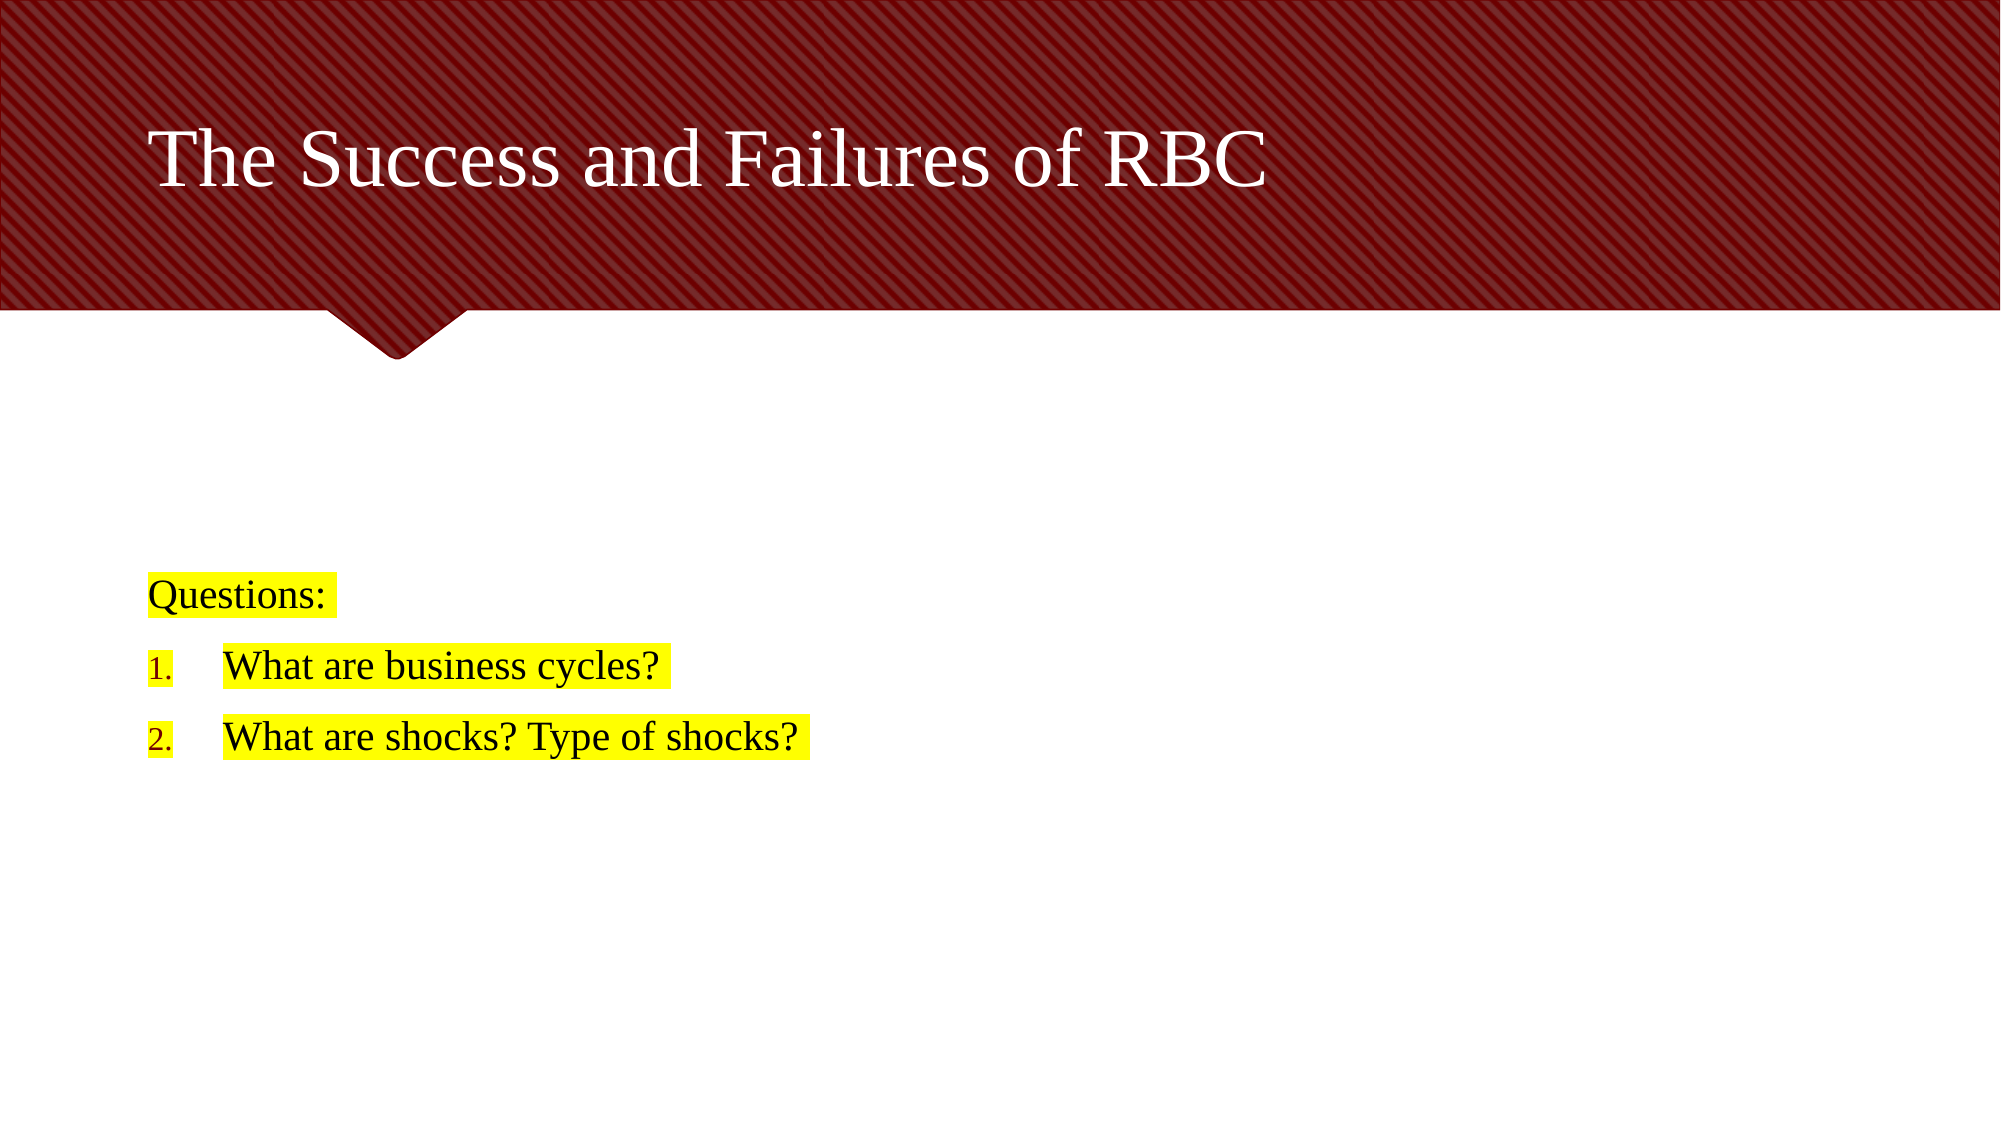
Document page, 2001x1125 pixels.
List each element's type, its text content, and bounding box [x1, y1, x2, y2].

title The Success and Failures of RBC [132, 73, 1868, 233]
list Questions: What are business cycles? What are shocks? Type of shocks? [132, 364, 1868, 962]
